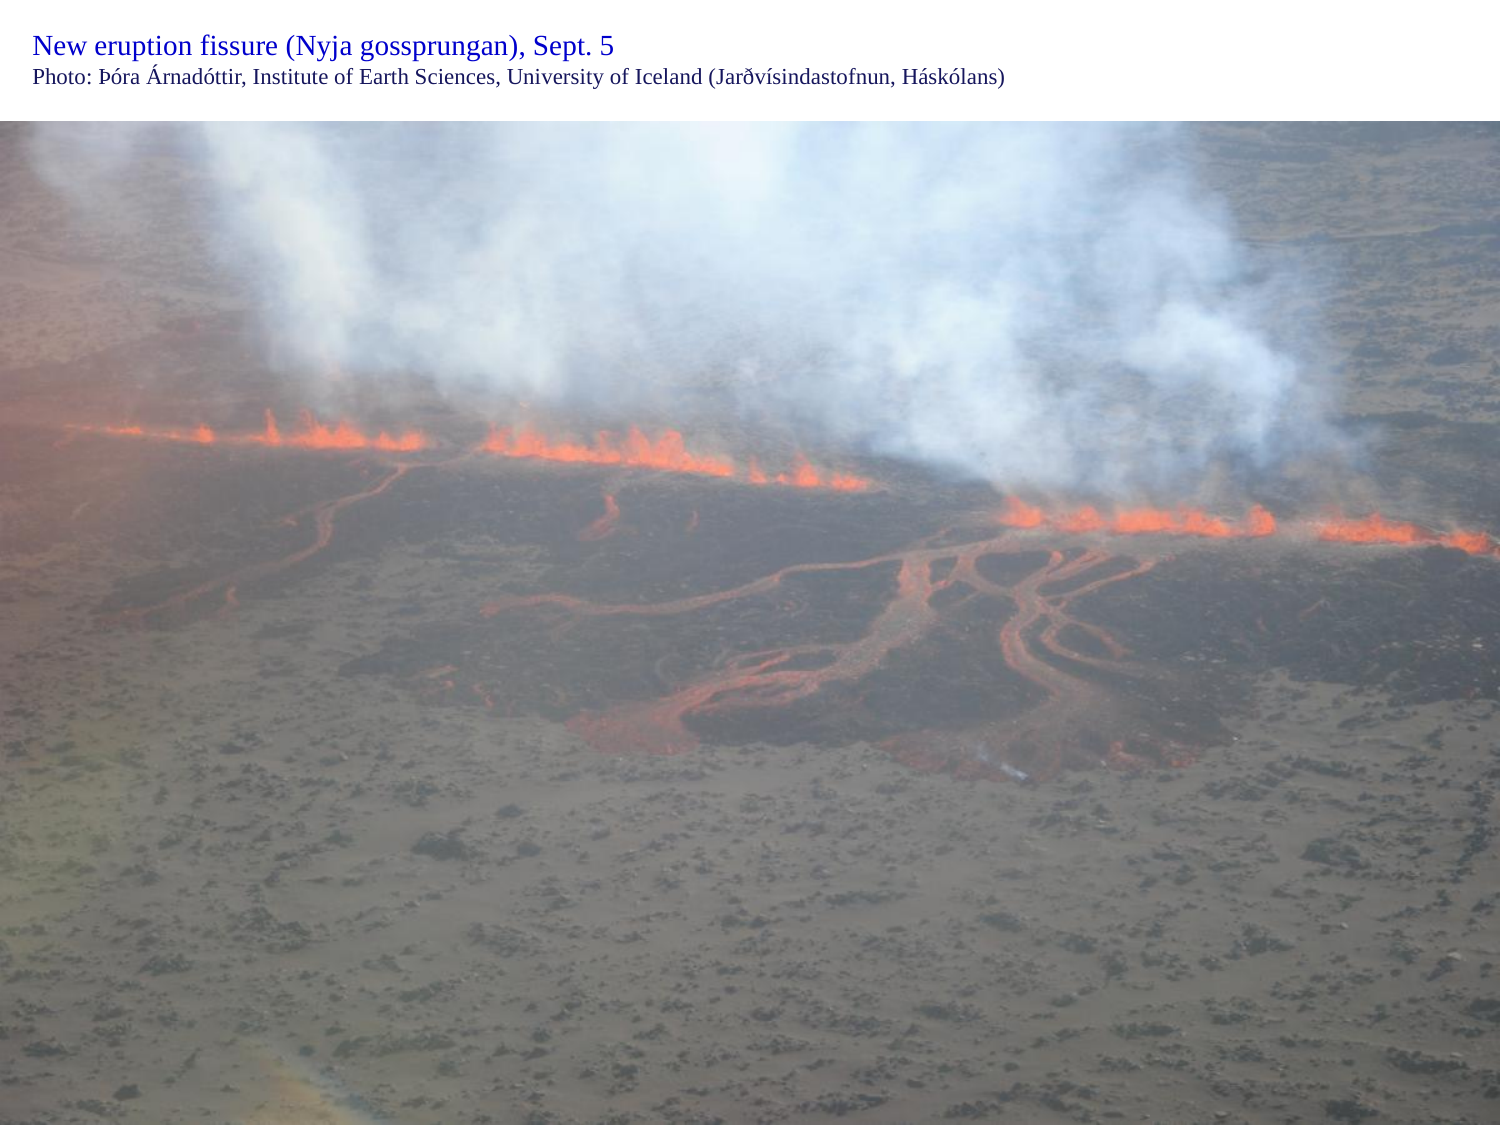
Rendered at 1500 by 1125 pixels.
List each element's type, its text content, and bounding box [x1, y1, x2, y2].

text_box New eruption fissure (Nyja gossprungan), Sept. 5 Photo: Þóra Árnadóttir, Institute of Earth Sciences, University of Iceland (Jarðvísindastofnun, Háskólans) [17, 19, 1365, 97]
picture [0, 120, 1500, 1125]
